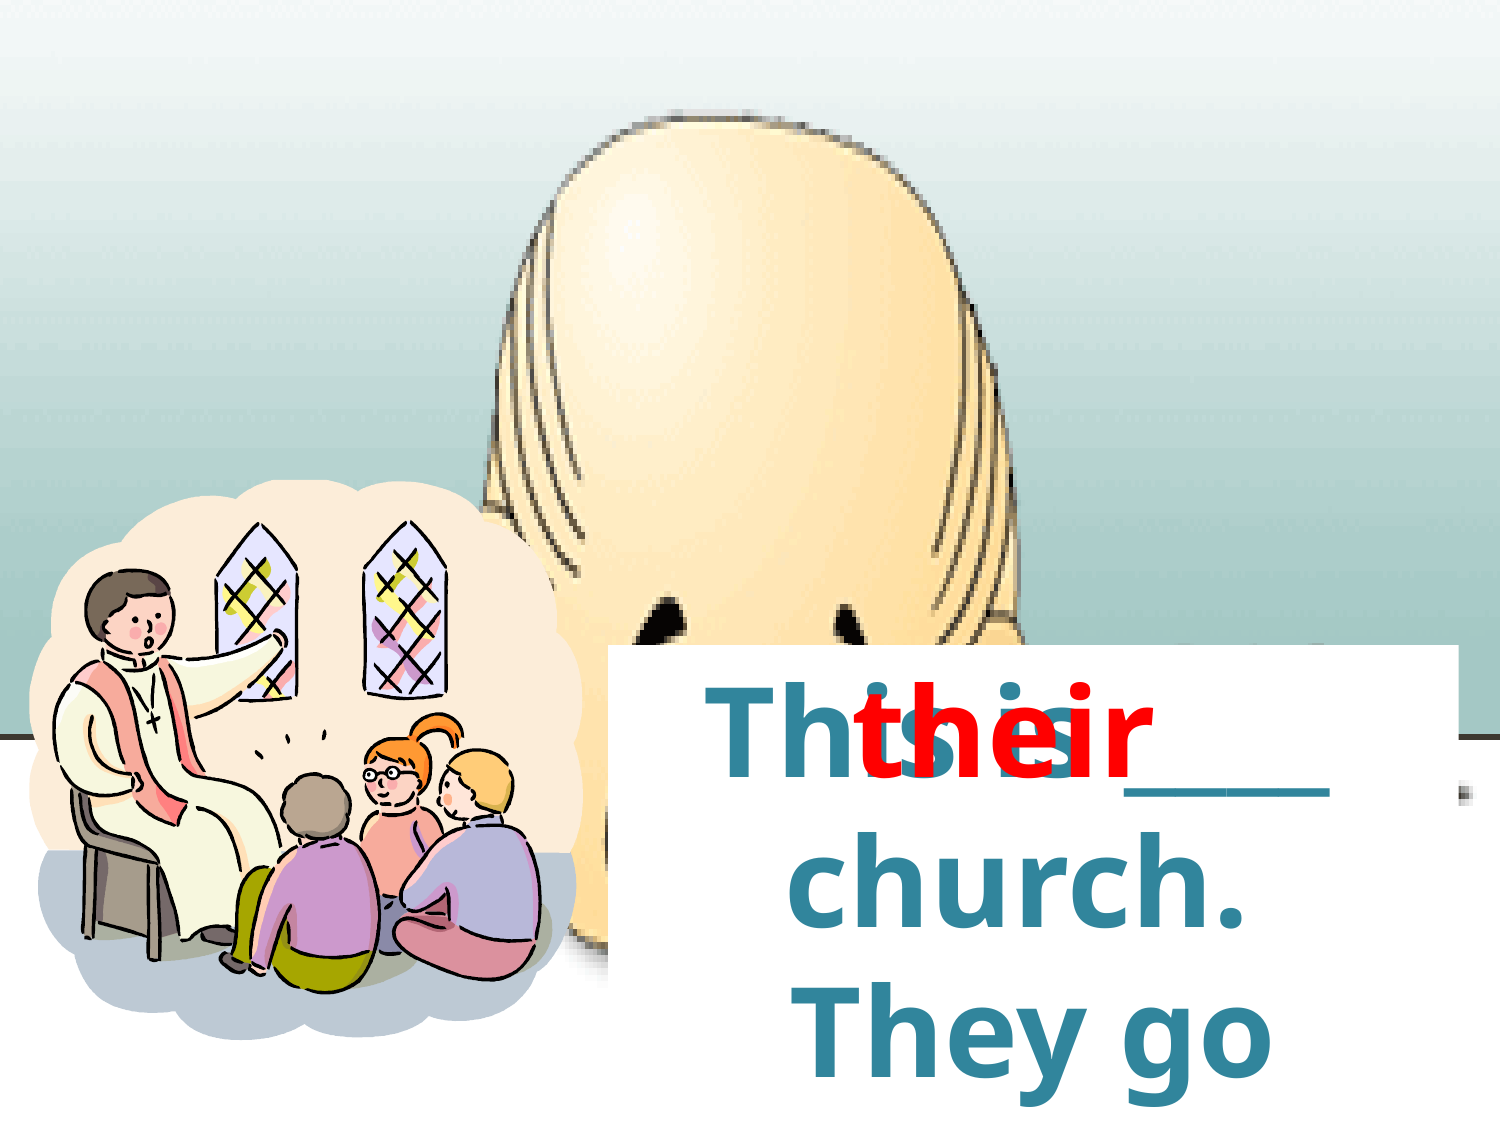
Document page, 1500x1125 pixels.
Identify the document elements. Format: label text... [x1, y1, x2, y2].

text_box This is ____ church. They go there every Sunday. [606, 643, 1461, 1125]
picture [0, 0, 1500, 1125]
text_box their [819, 643, 1189, 812]
